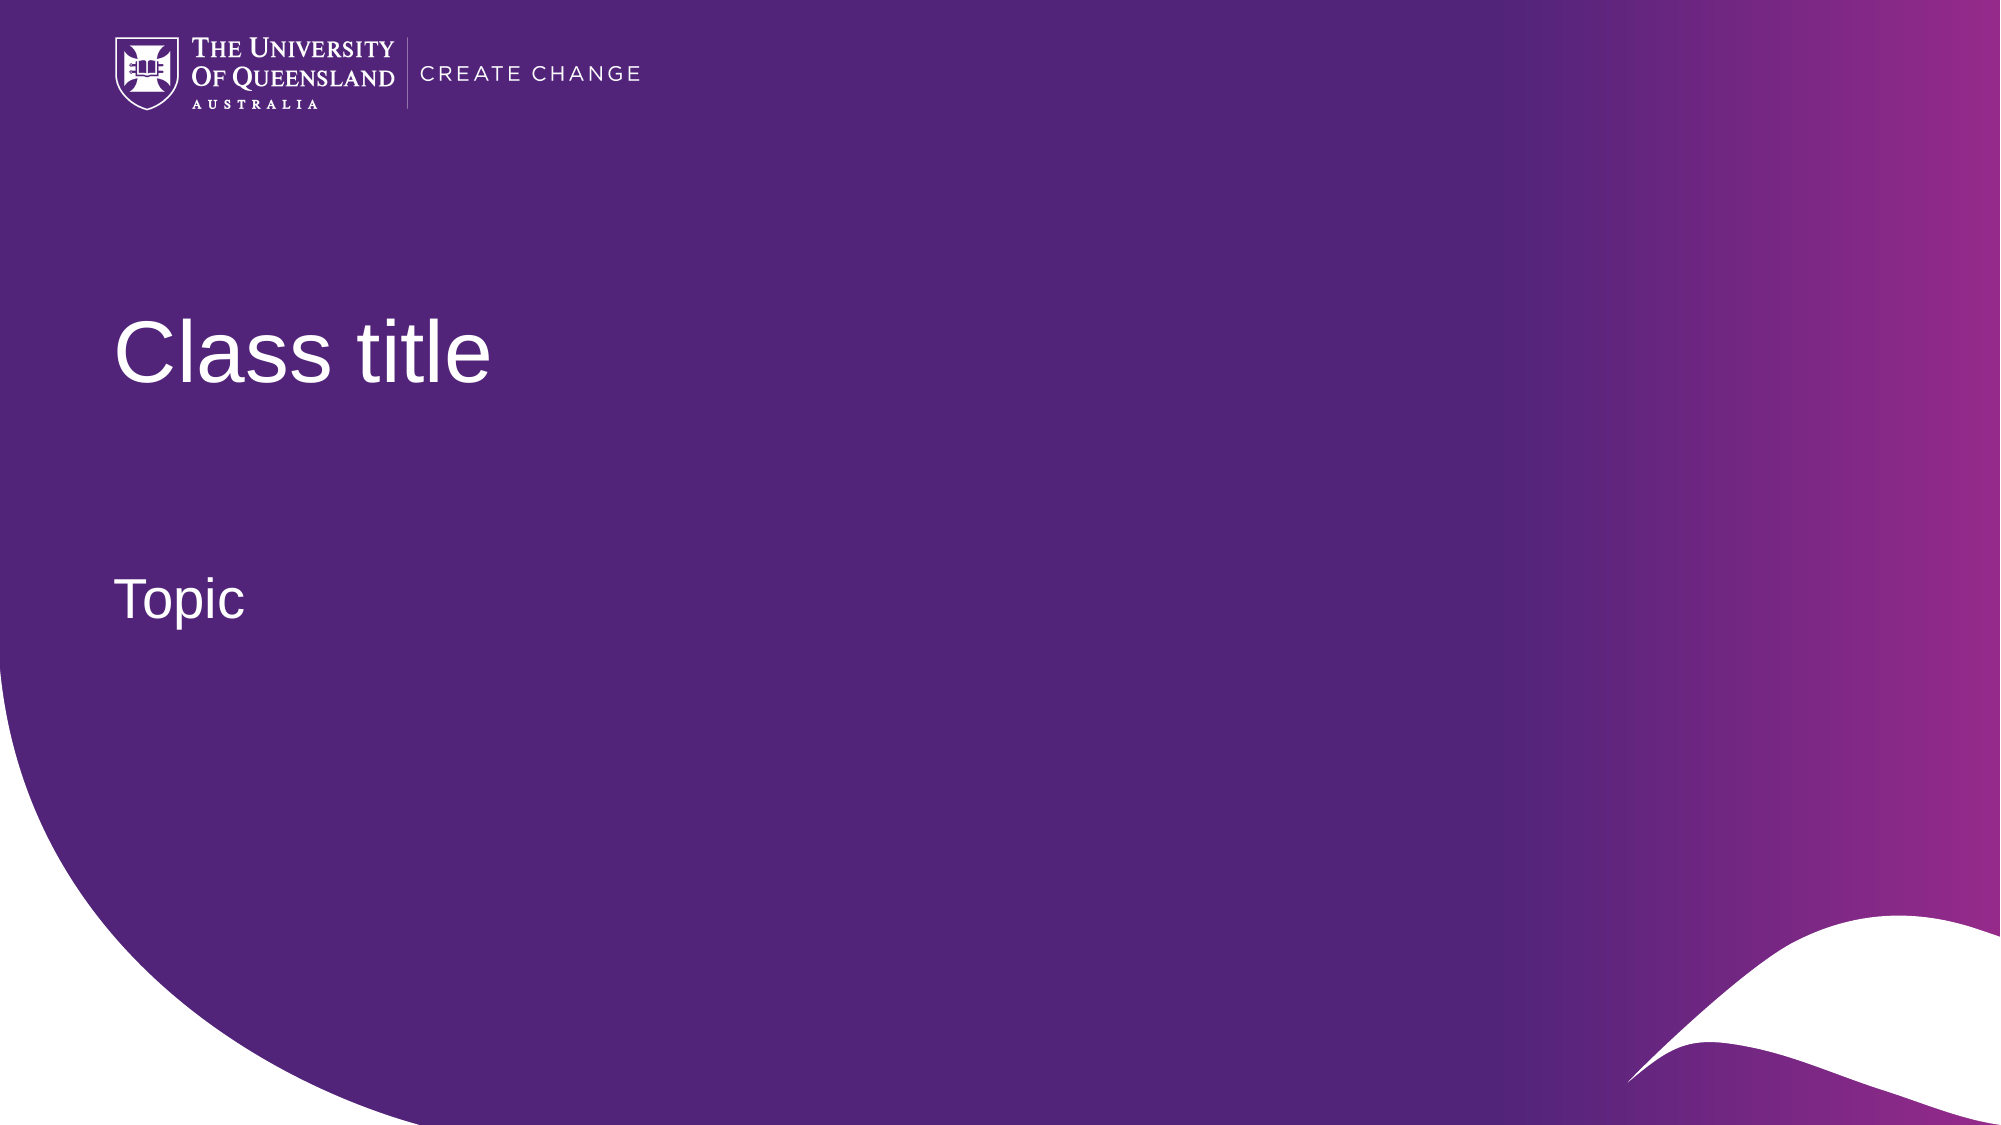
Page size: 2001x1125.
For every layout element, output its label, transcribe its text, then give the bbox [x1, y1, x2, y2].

picture [114, 34, 640, 112]
list Topic [114, 562, 1877, 1002]
title Class title [114, 187, 1876, 401]
